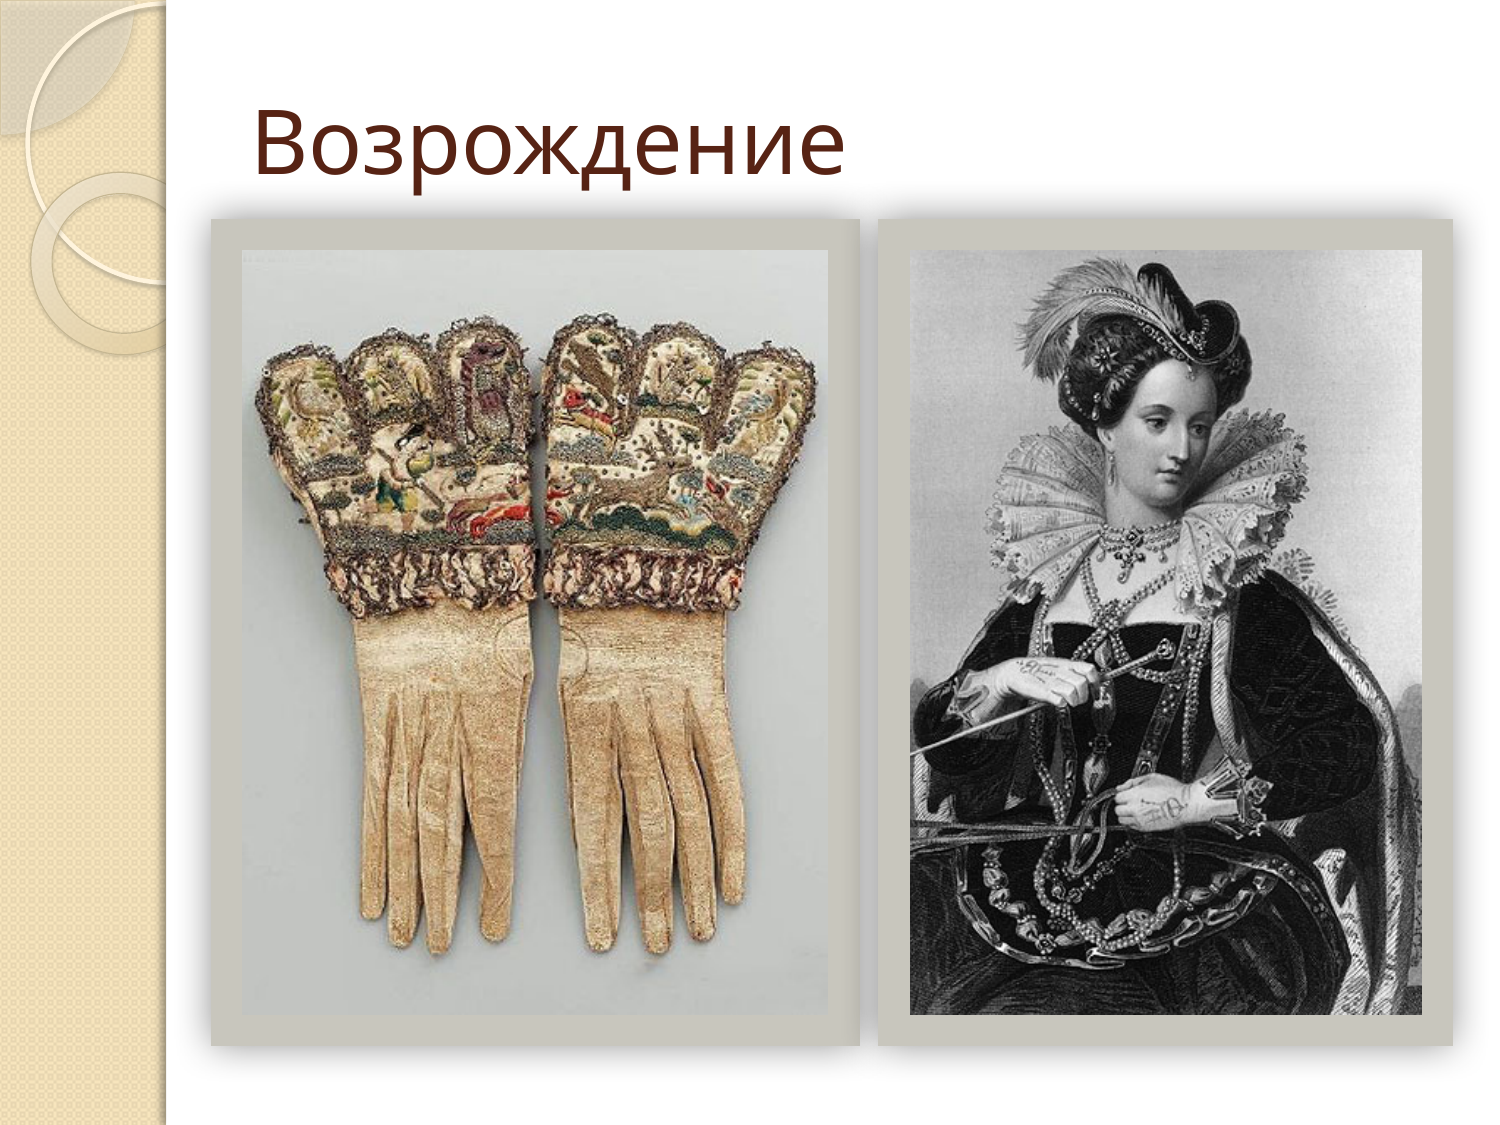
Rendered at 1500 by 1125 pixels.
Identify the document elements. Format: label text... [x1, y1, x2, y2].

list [242, 249, 829, 1016]
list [909, 249, 1422, 1016]
title Возрождение [235, 45, 1466, 206]
